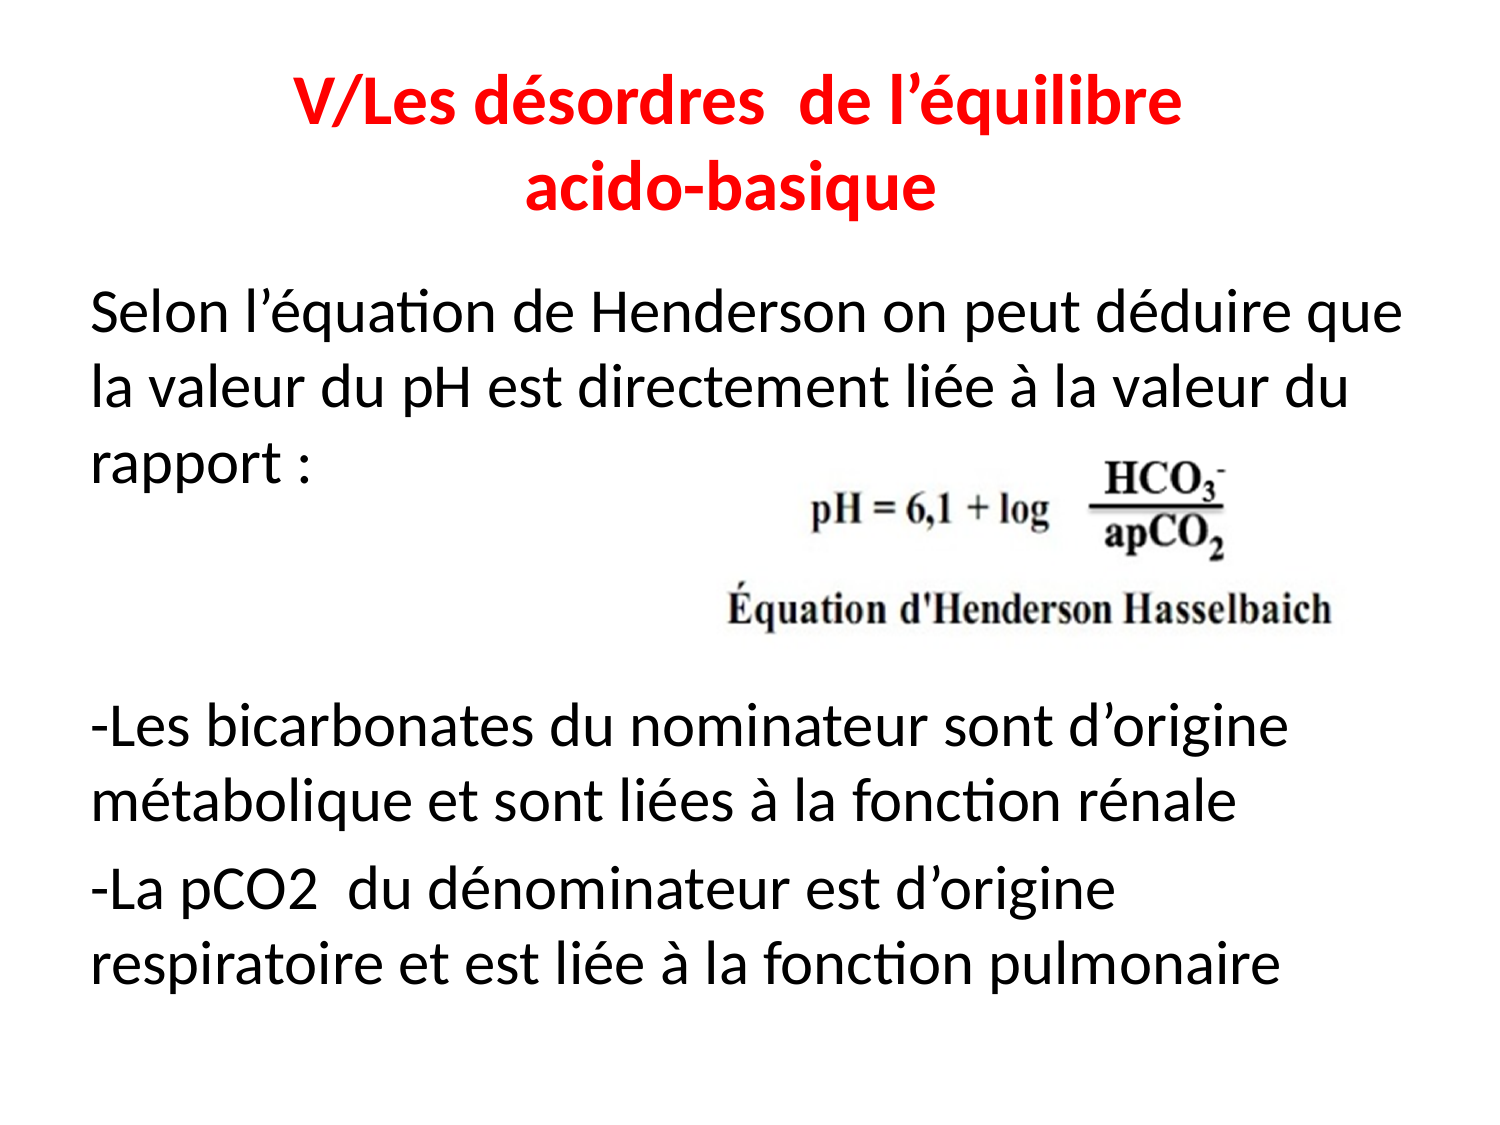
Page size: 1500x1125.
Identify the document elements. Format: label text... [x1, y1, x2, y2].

picture [631, 444, 1389, 672]
title V/Les désordres de l’équilibre acido-basique [53, 45, 1425, 233]
list Selon l’équation de Henderson on peut déduire que la valeur du pH est directement liée à la valeur du rapport : -Les bicarbonates du nominateur sont d’origine métabolique et sont liées à la fonction rénale -La pCO2 du dénominateur est d’origine respiratoire et est liée à la fonction pulmonaire [75, 262, 1425, 1083]
